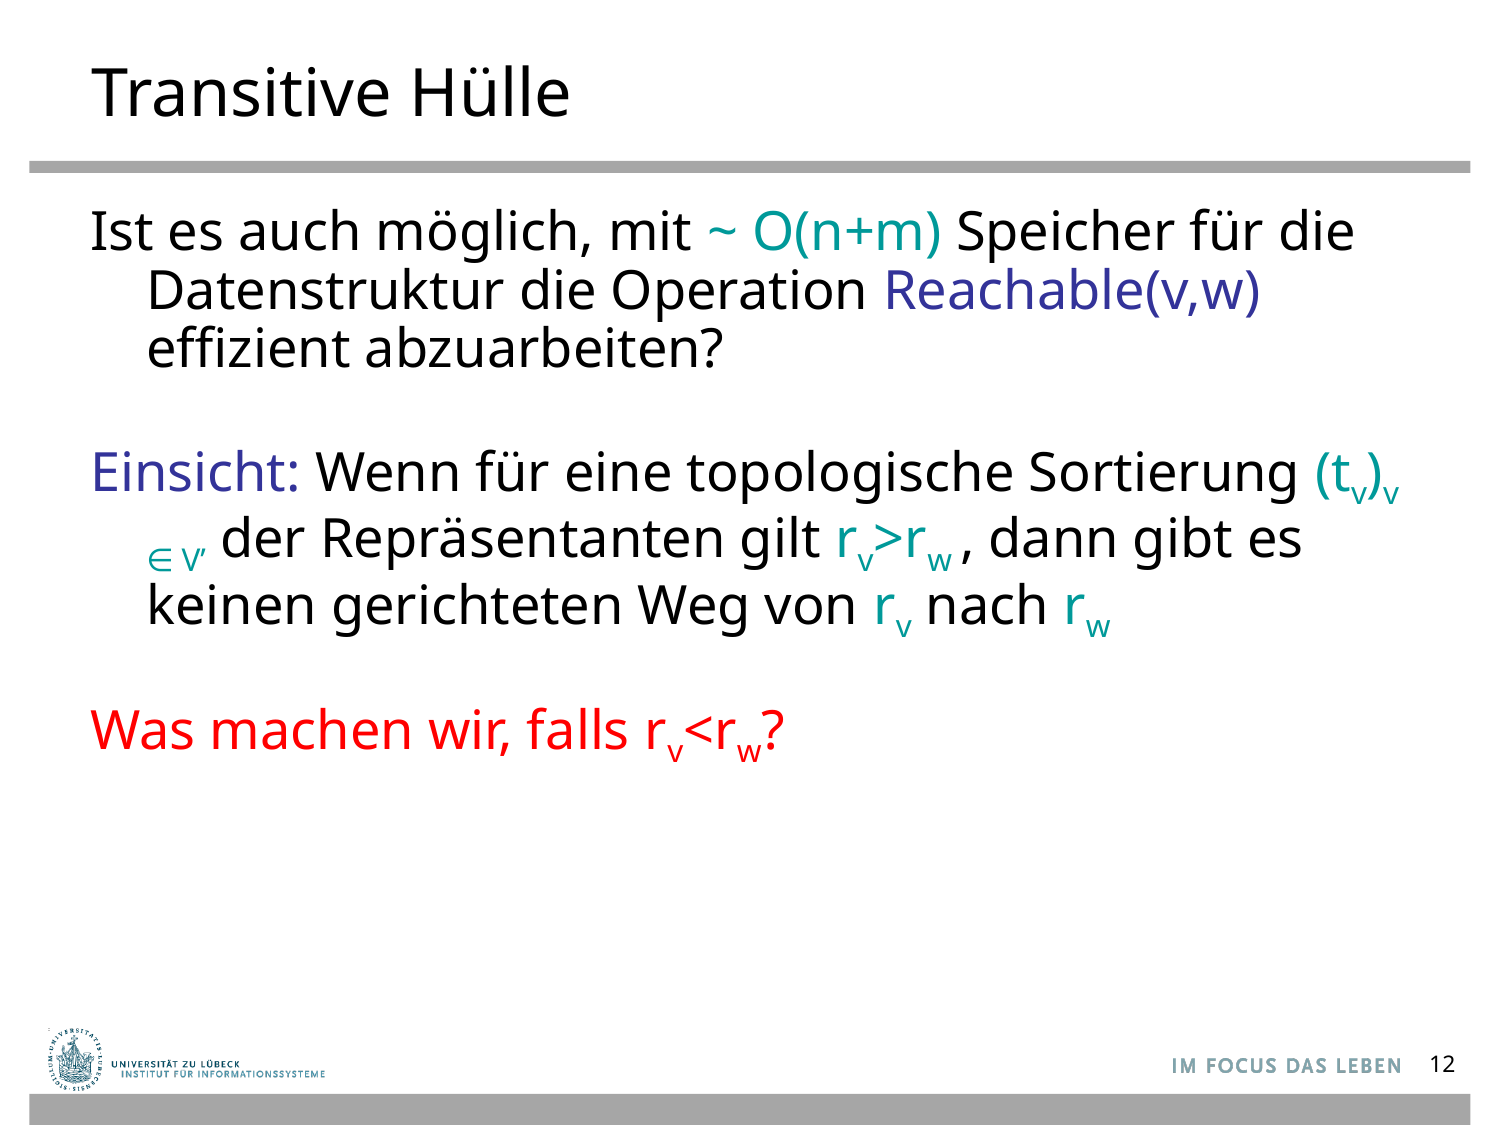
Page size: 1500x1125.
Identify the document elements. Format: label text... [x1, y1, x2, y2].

list Ist es auch möglich, mit ~ O(n+m) Speicher für die Datenstruktur die Operation Reachable(v,w) effizient abzuarbeiten? Einsicht: Wenn für eine topologische Sortierung (tv)v ∈ V’ der Repräsentanten gilt rv>rw , dann gibt es keinen gerichteten Weg von rv nach rw Was machen wir, falls rv<rw? [75, 196, 1425, 1012]
picture [1173, 1058, 1305, 1073]
slide_number 12 [1305, 1050, 1471, 1083]
title Transitive Hülle [76, 42, 1427, 126]
